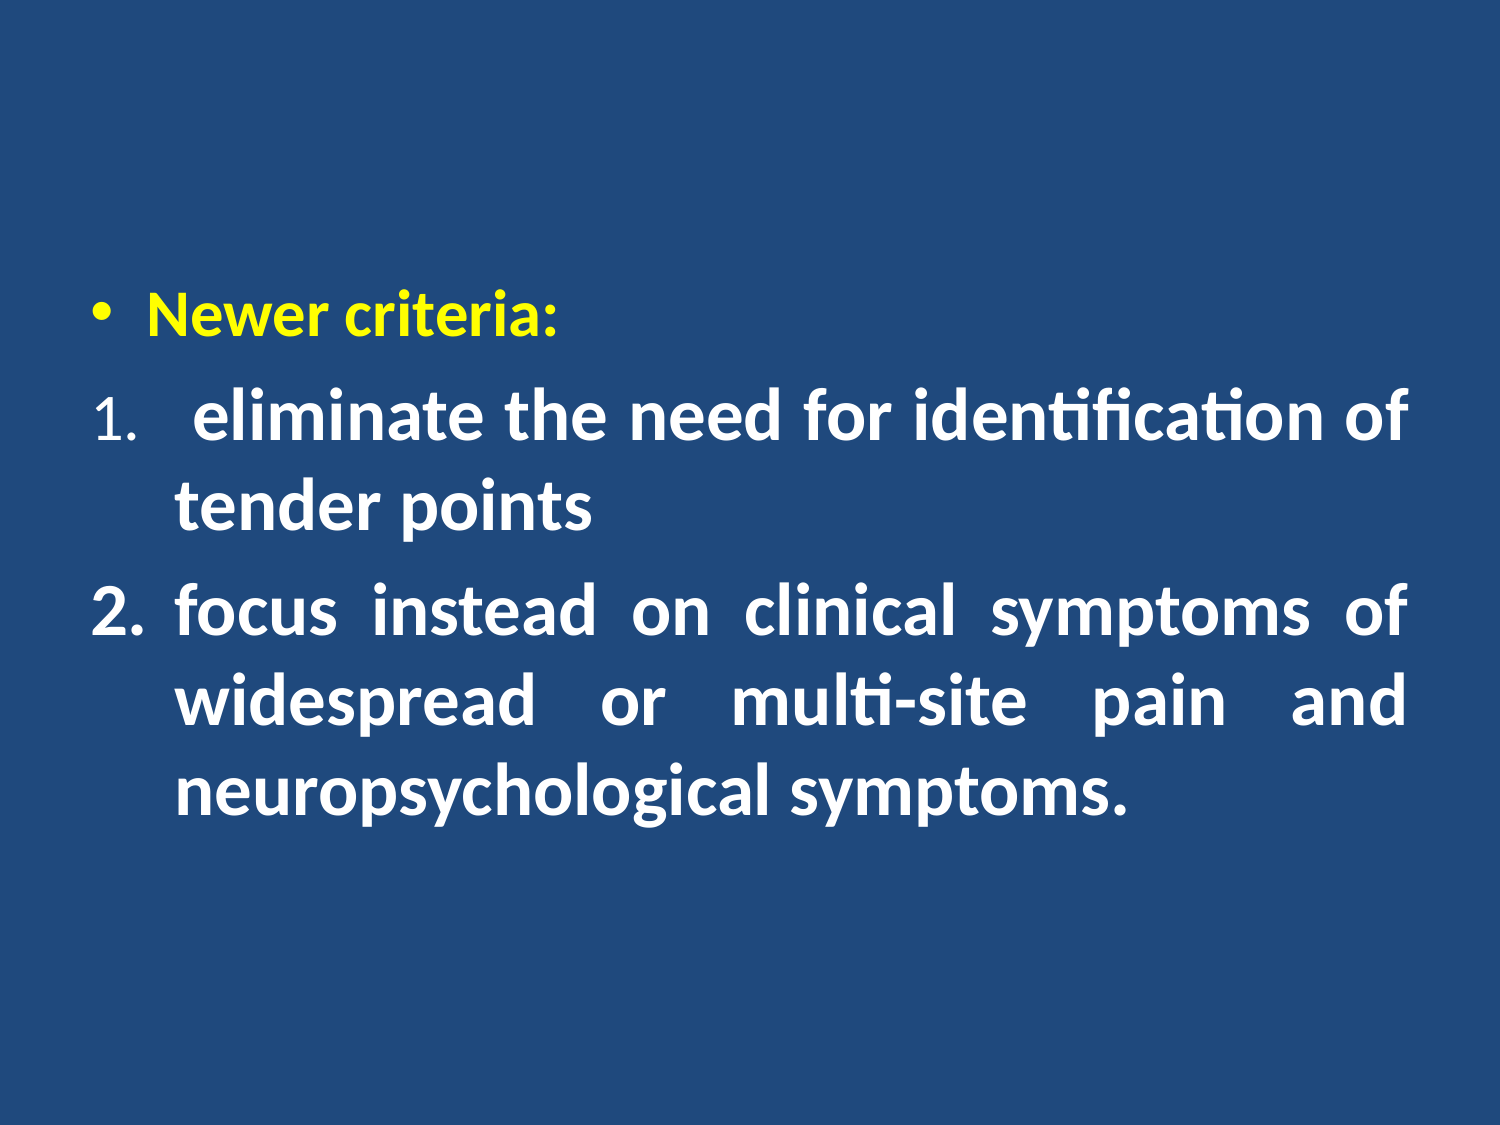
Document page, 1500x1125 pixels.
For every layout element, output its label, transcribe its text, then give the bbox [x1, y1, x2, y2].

list Newer criteria: eliminate the need for identification of tender points focus instead on clinical symptoms of widespread or multi-site pain and neuropsychological symptoms. [75, 262, 1425, 1005]
